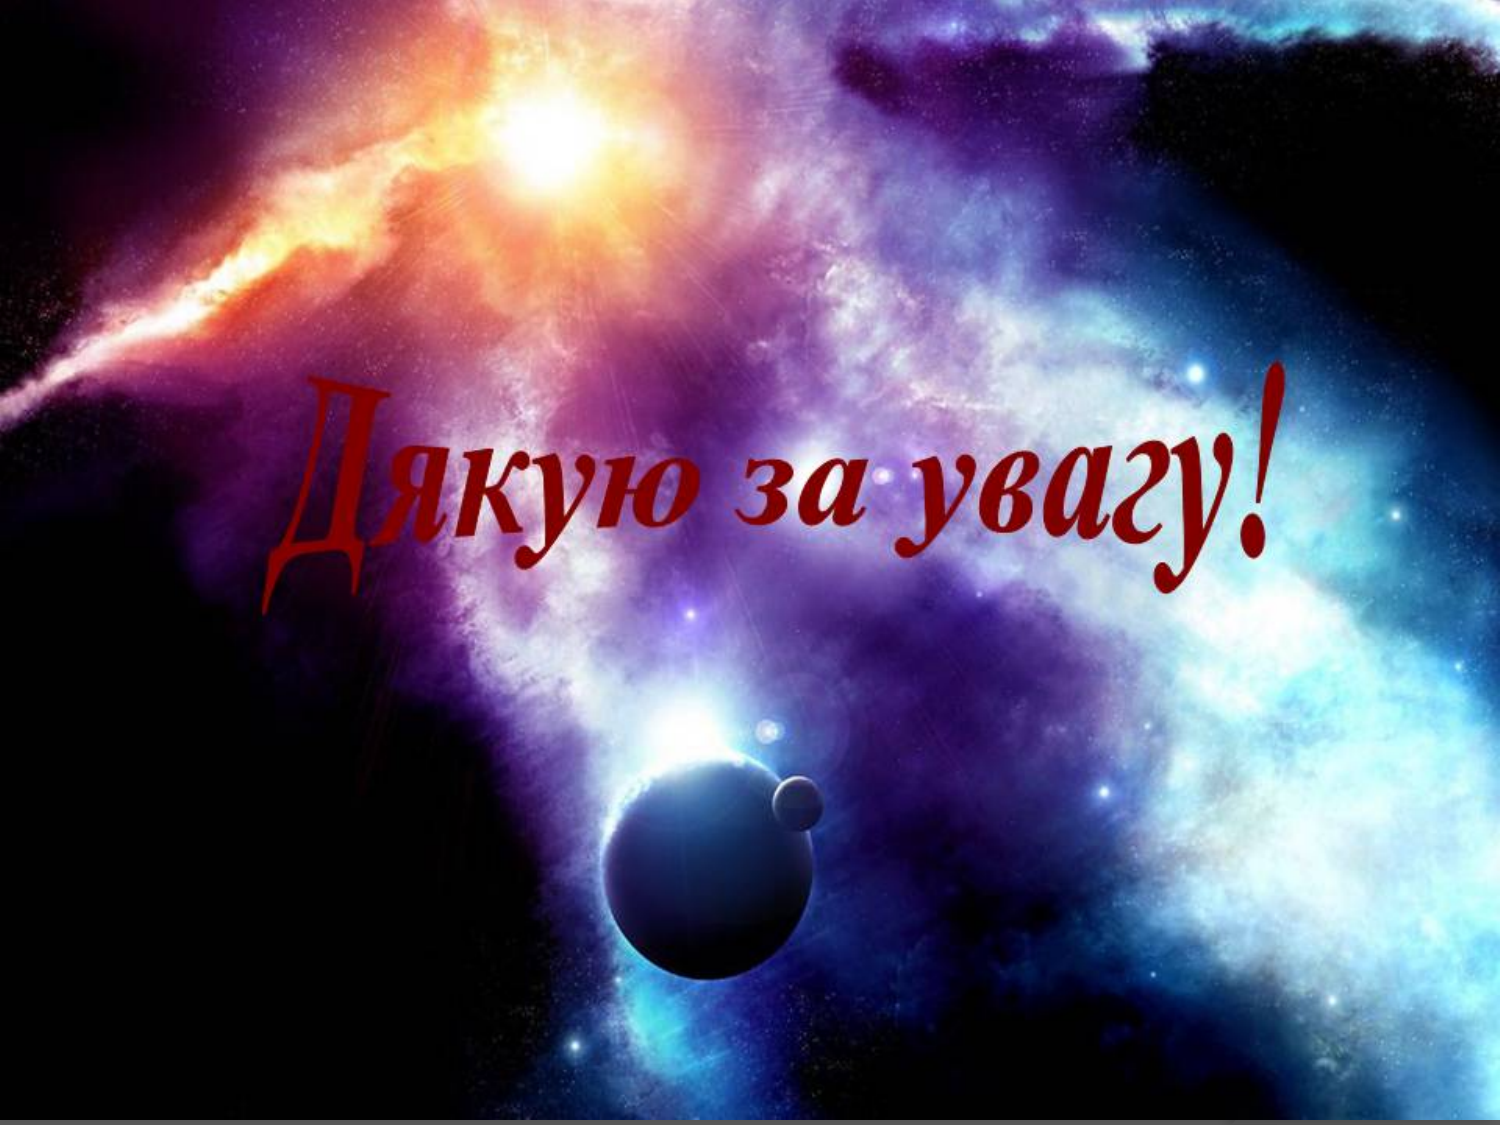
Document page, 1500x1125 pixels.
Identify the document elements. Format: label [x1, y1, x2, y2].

list [0, 0, 1500, 1121]
